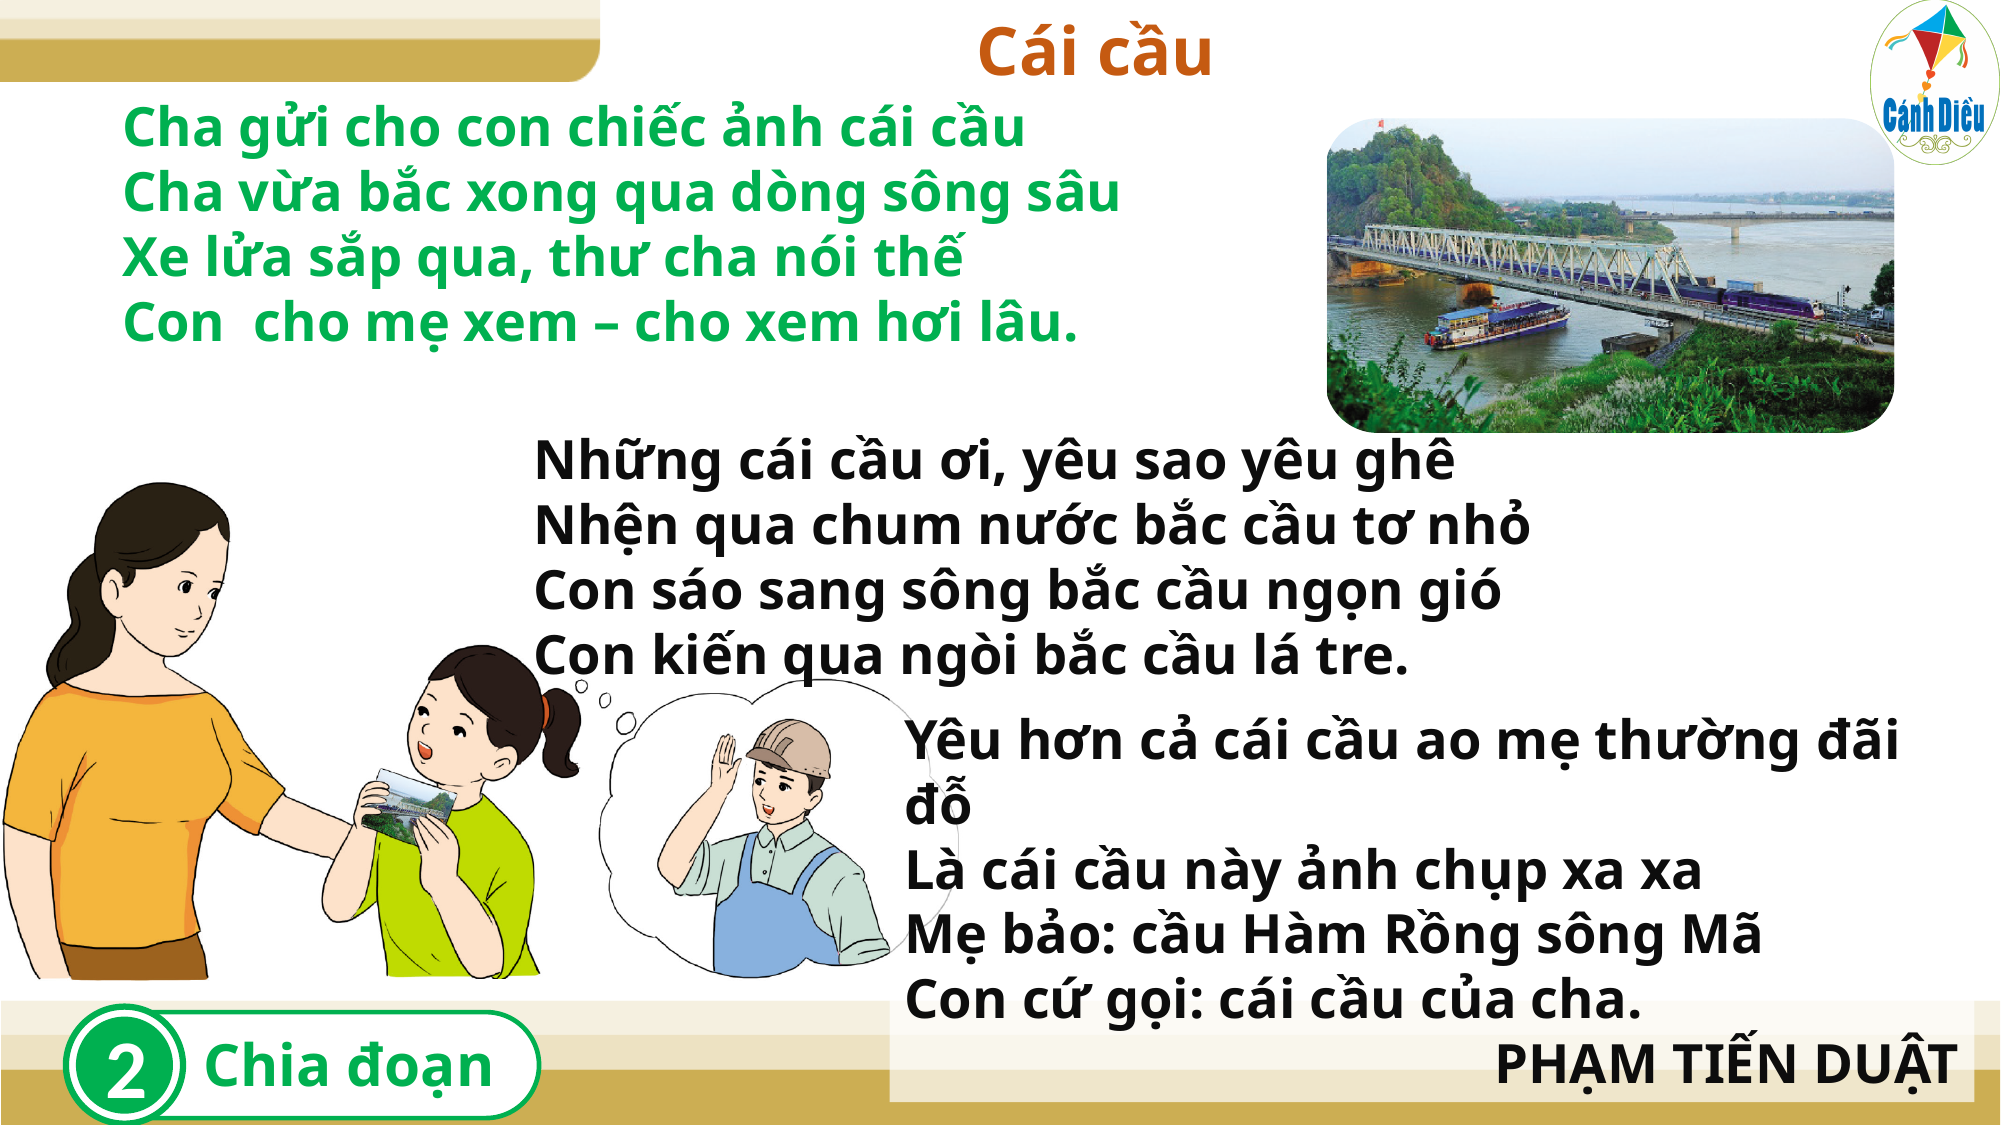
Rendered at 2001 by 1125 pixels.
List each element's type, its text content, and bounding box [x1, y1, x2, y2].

picture [0, 473, 985, 1001]
text_box Những cái cầu ơi, yêu sao yêu ghê Nhện qua chum nước bắc cầu tơ nhỏ Con sáo sang sông bắc cầu ngọn gió Con kiến qua ngòi bắc cầu lá tre. [518, 418, 1563, 693]
picture [1324, 0, 2000, 433]
text_box Cha gửi cho con chiếc ảnh cái cầu Cha vừa bắc xong qua dòng sông sâu Xe lửa sắp qua, thư cha nói thế Con cho mẹ xem – cho xem hơi lâu. [107, 85, 1207, 360]
text_box Cái cầu [629, 1, 1563, 97]
text_box Yêu hơn cả cái cầu ao mẹ thường đãi đỗ Là cái cầu này ảnh chụp xa xa Mẹ bảo: cầu Hàm Rồng sông Mã Con cứ gọi: cái cầu của cha. PHẠM TIẾN DUẬT [889, 697, 1975, 1103]
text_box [65, 1006, 540, 1124]
